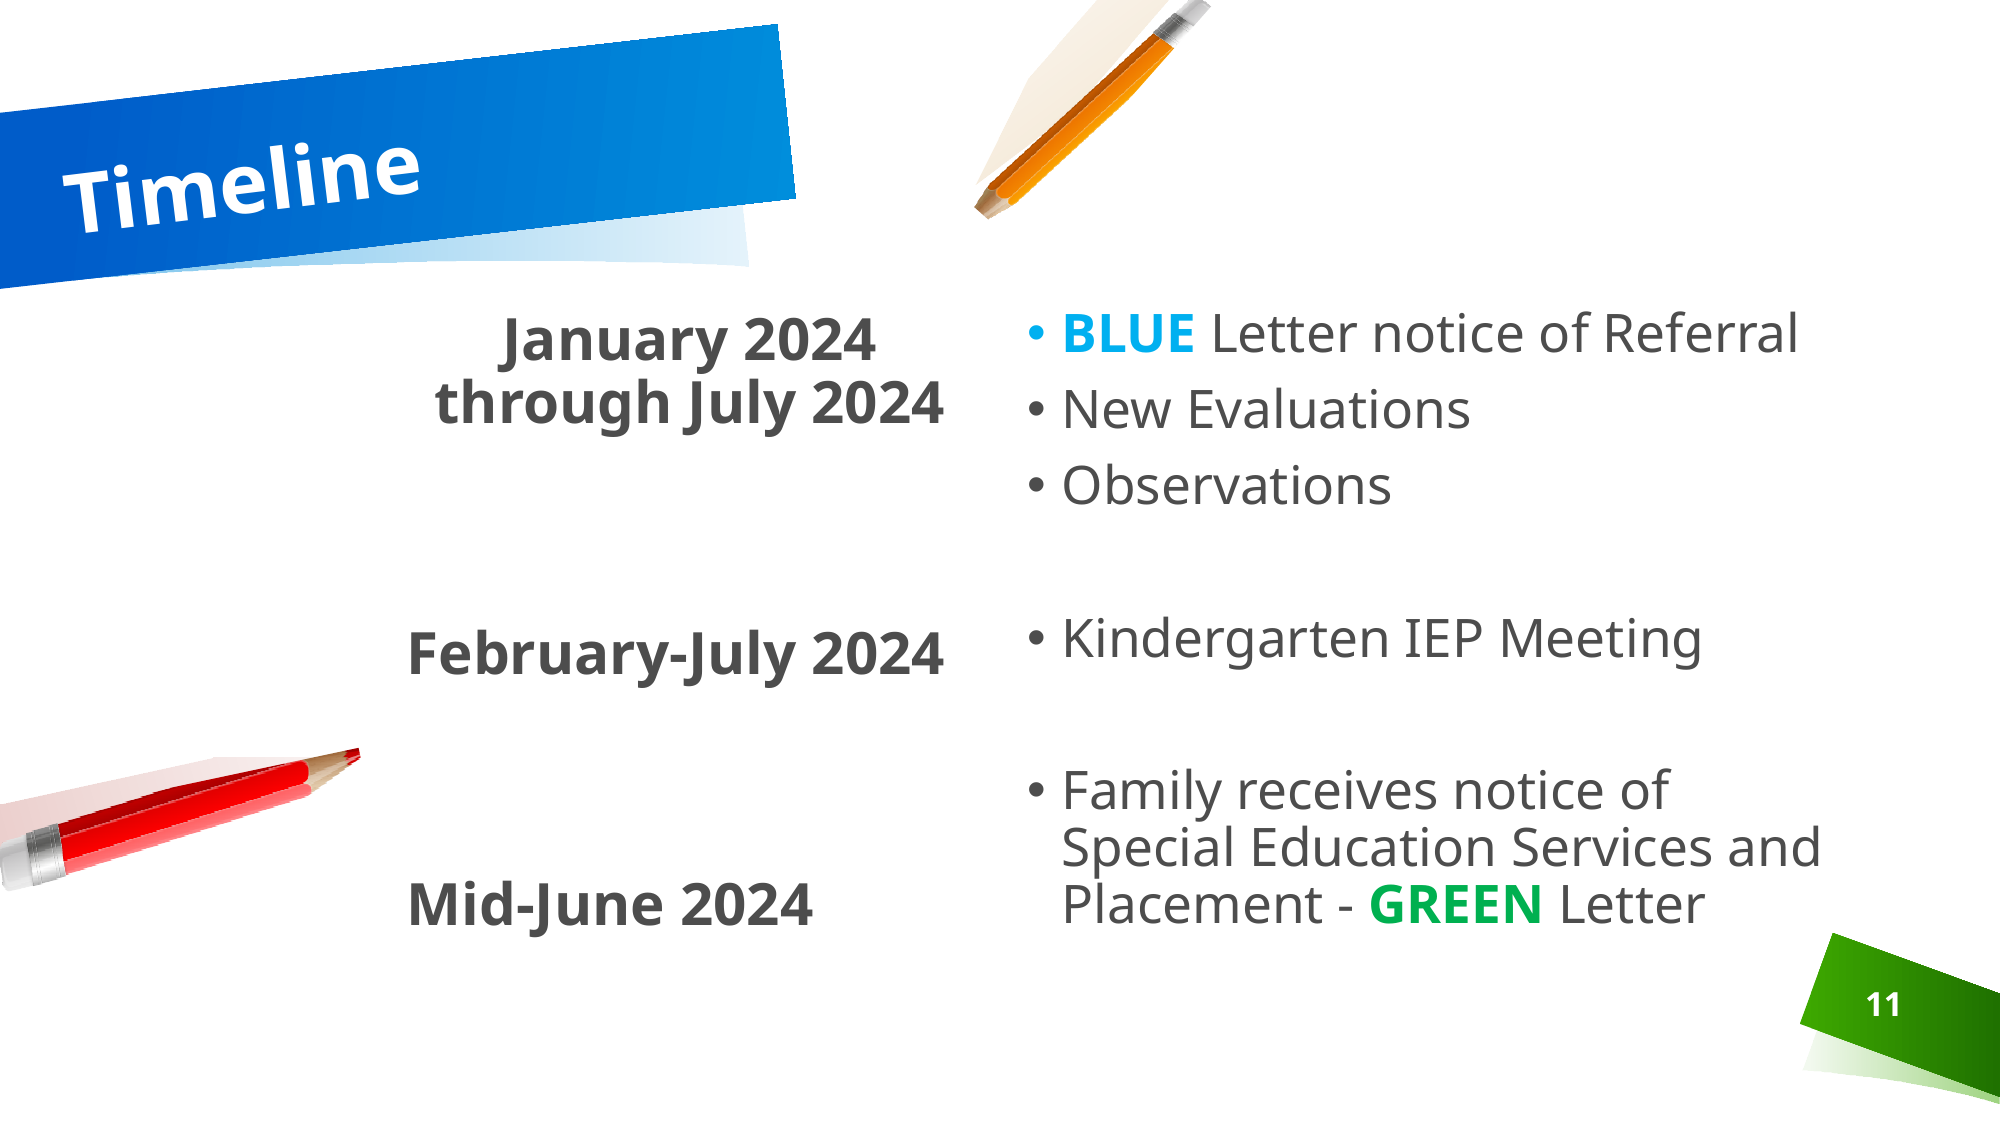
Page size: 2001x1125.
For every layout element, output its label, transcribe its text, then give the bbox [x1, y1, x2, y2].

list BLUE Letter notice of Referral New Evaluations Observations Kindergarten IEP Meeting Family receives notice of Special Education Services and Placement - GREEN Letter [1012, 299, 1863, 952]
title Timeline [36, 15, 779, 319]
picture [956, 0, 1217, 237]
slide_number 11 [1831, 975, 1937, 1036]
list January 2024 through July 2024 February-July 2024 Mid-June 2024 [391, 303, 988, 956]
picture [0, 747, 373, 894]
